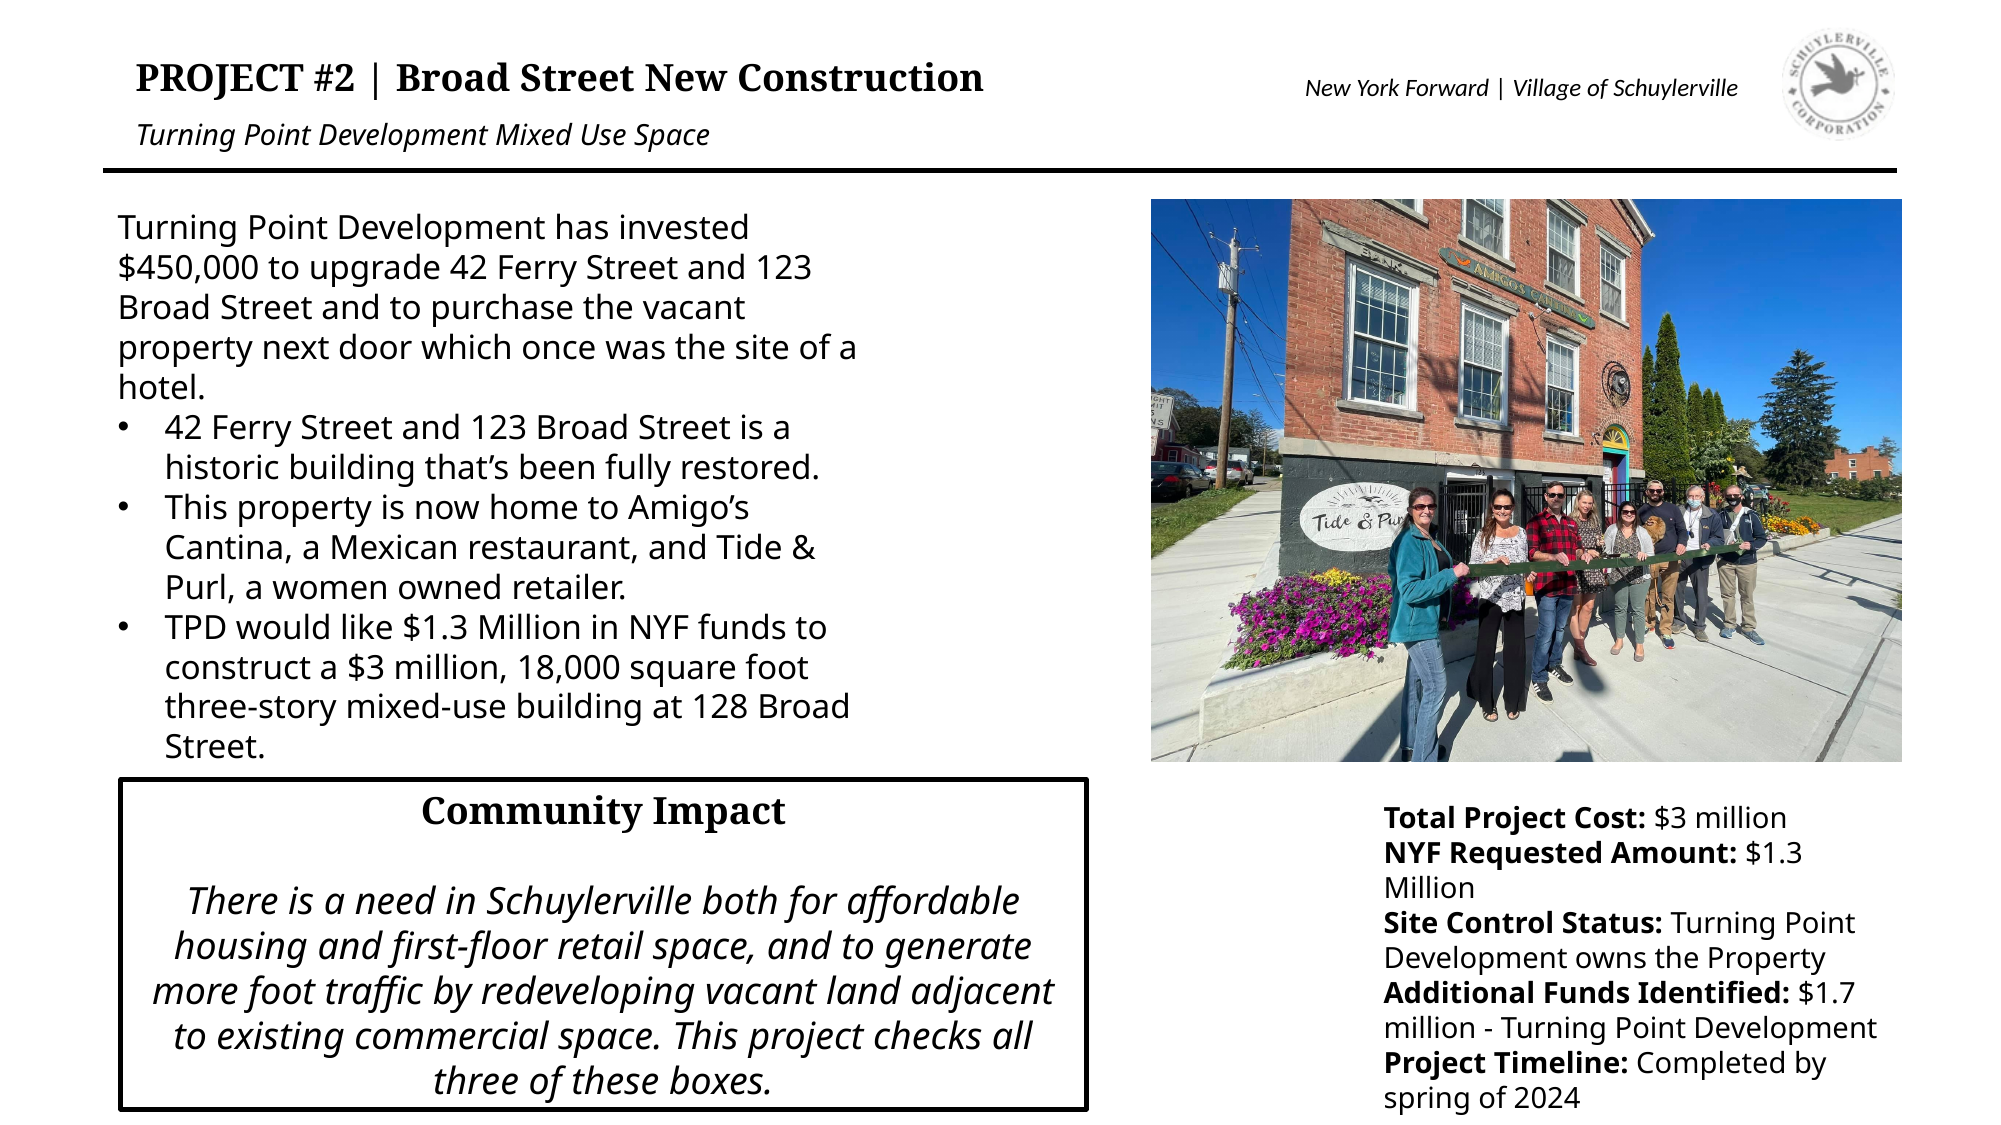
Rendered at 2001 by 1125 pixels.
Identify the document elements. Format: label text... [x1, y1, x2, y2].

text_box PROJECT #2 | Broad Street New Construction [120, 46, 1782, 107]
text_box Total Project Cost: $3 million NYF Requested Amount: $1.3 Million Site Control Status: Turning Point Development owns the Property Additional Funds Identified: $1.7 million - Turning Point Development Project Timeline: Completed by spring of 2024 [1368, 791, 1902, 1122]
text_box Community Impact There is a need in Schuylerville both for affordable housing and first-floor retail space, and to generate more foot traffic by redeveloping vacant land adjacent to existing commercial space. This project checks all three of these boxes. [120, 779, 1087, 1110]
text_box Turning Point Development Mixed Use Space [120, 109, 1796, 159]
text_box New York Forward | Village of Schuylerville [1290, 64, 1761, 109]
picture [1151, 199, 1902, 762]
picture [1782, 27, 1895, 141]
text_box Turning Point Development has invested $450,000 to upgrade 42 Ferry Street and 123 Broad Street and to purchase the vacant property next door which once was the site of a hotel. 42 Ferry Street and 123 Broad Street is a historic building that’s been fully restored. This property is now home to Amigo’s Cantina, a Mexican restaurant, and Tide & Purl, a women owned retailer. TPD would like $1.3 Million in NYF funds to construct a $3 million, 18,000 square foot three-story mixed-use building at 128 Broad Street. [102, 199, 881, 773]
